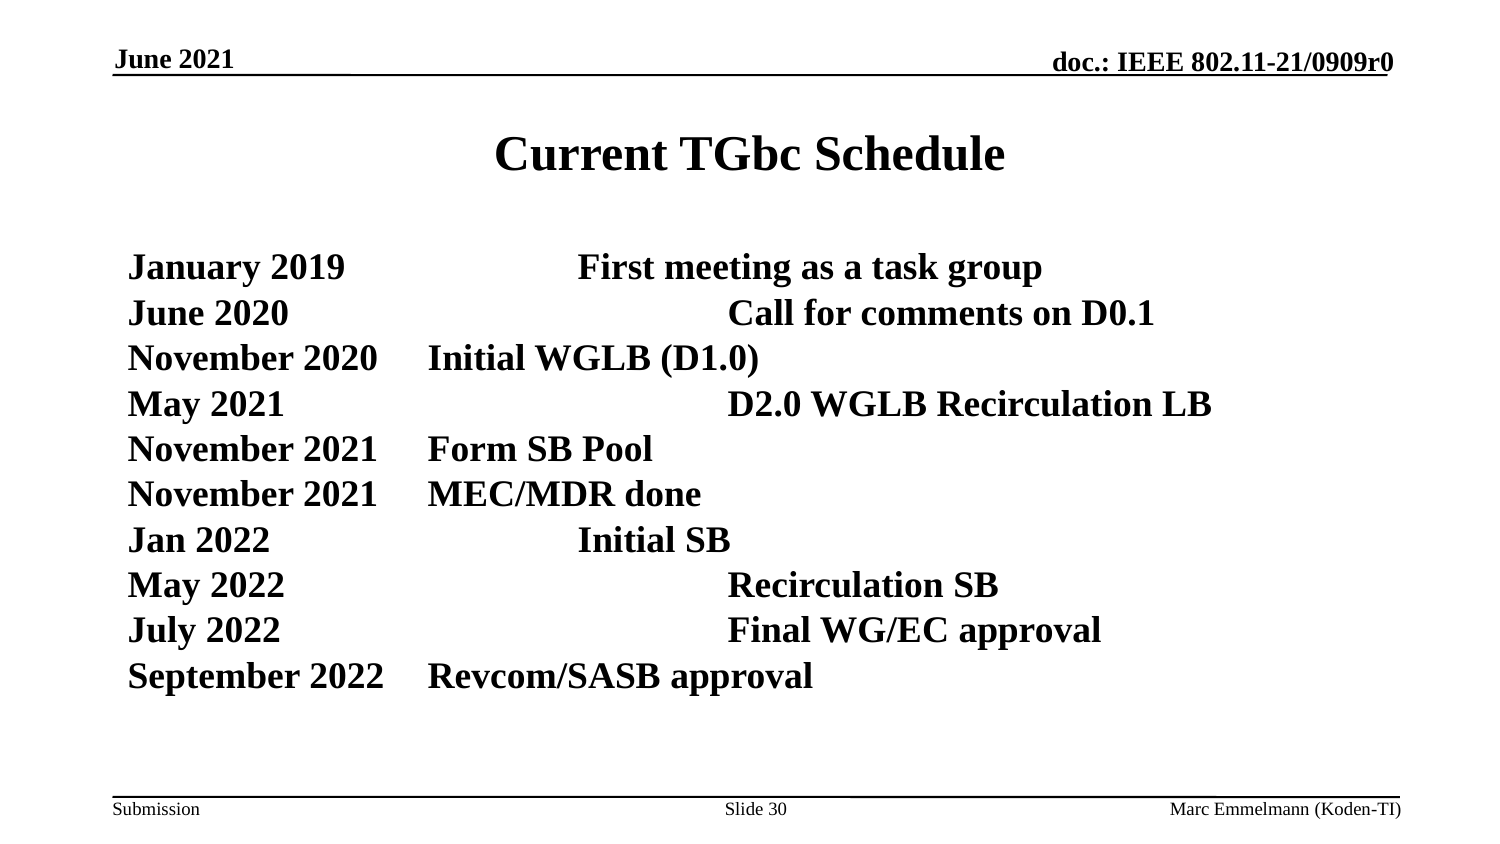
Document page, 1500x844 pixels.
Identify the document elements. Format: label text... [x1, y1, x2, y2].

title Current TGbc Schedule [112, 84, 1388, 216]
footer Marc Emmelmann (Koden-TI) [878, 796, 1402, 820]
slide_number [114, 40, 423, 75]
list January 2019 First meeting as a task group June 2020 Call for comments on D0.1 November 2020 Initial WGLB (D1.0) May 2021 D2.0 WGLB Recirculation LB November 2021 Form SB Pool November 2021 MEC/MDR done Jan 2022 Initial SB May 2022 Recirculation SB July 2022 Final WG/EC approval September 2022 Revcom/SASB approval [112, 243, 1388, 751]
slide_number Slide 30 [712, 796, 800, 842]
